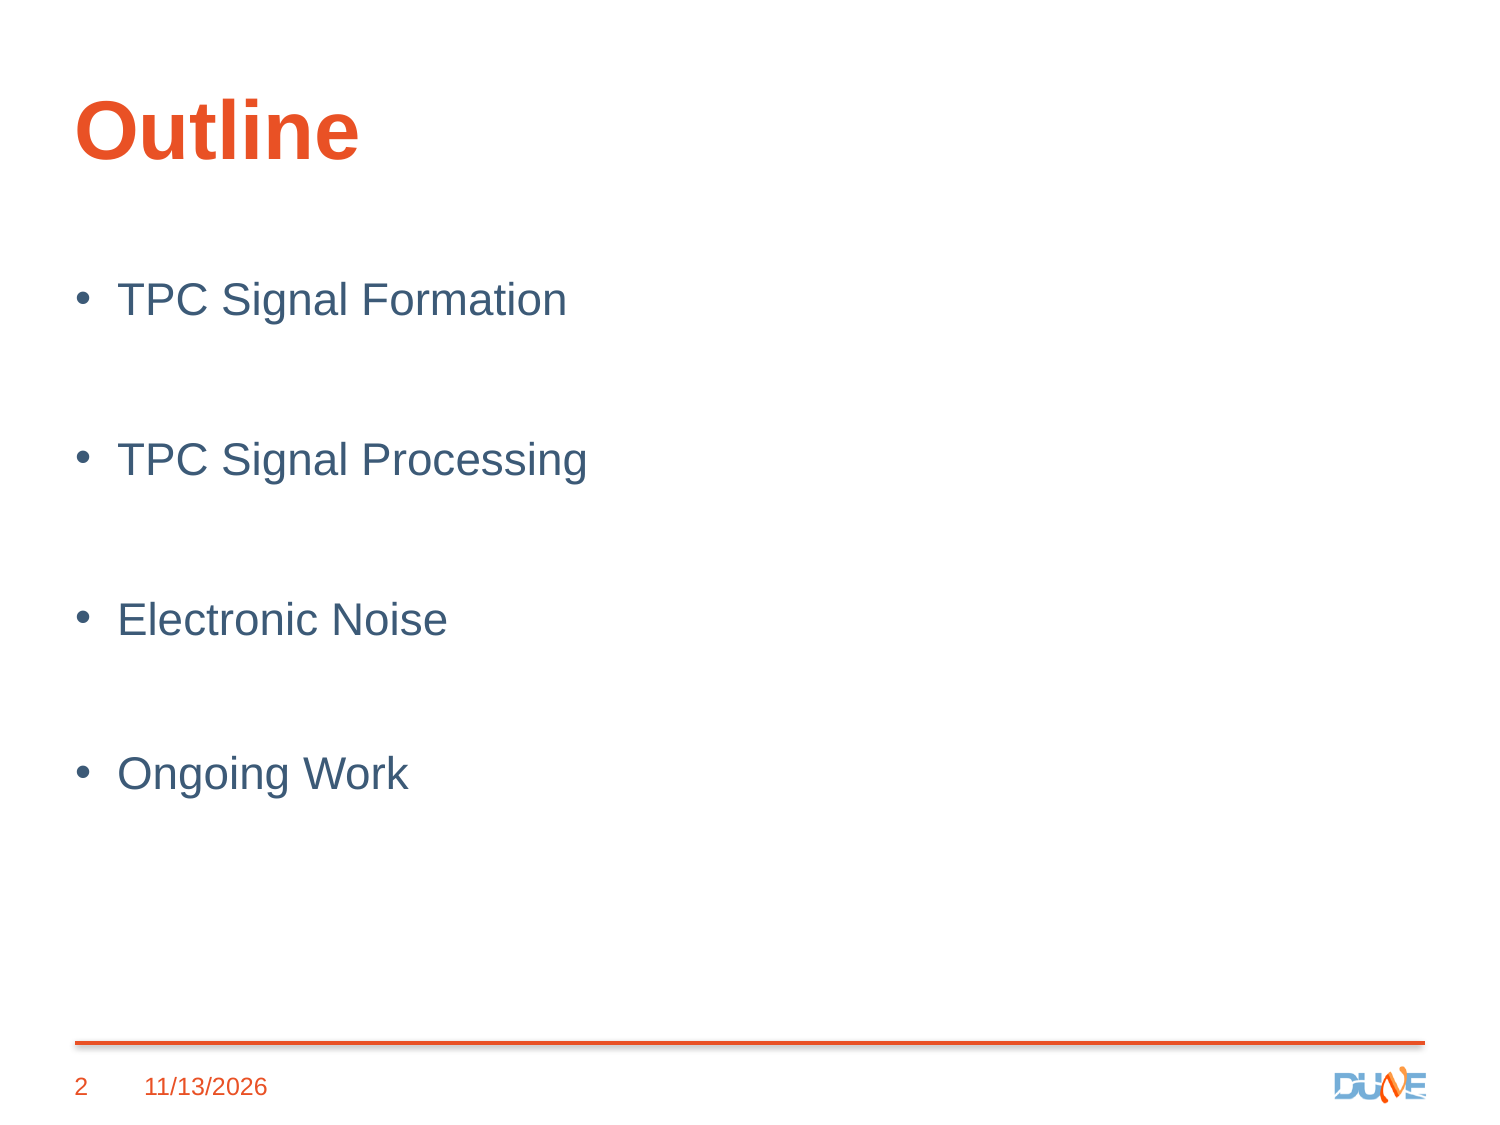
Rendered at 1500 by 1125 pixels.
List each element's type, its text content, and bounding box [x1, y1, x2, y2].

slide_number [145, 1074, 308, 1101]
title Outline [74, 75, 1425, 183]
slide_number 2 [74, 1074, 145, 1101]
list TPC Signal Formation TPC Signal Processing Electronic Noise Ongoing Work [75, 262, 1425, 1113]
